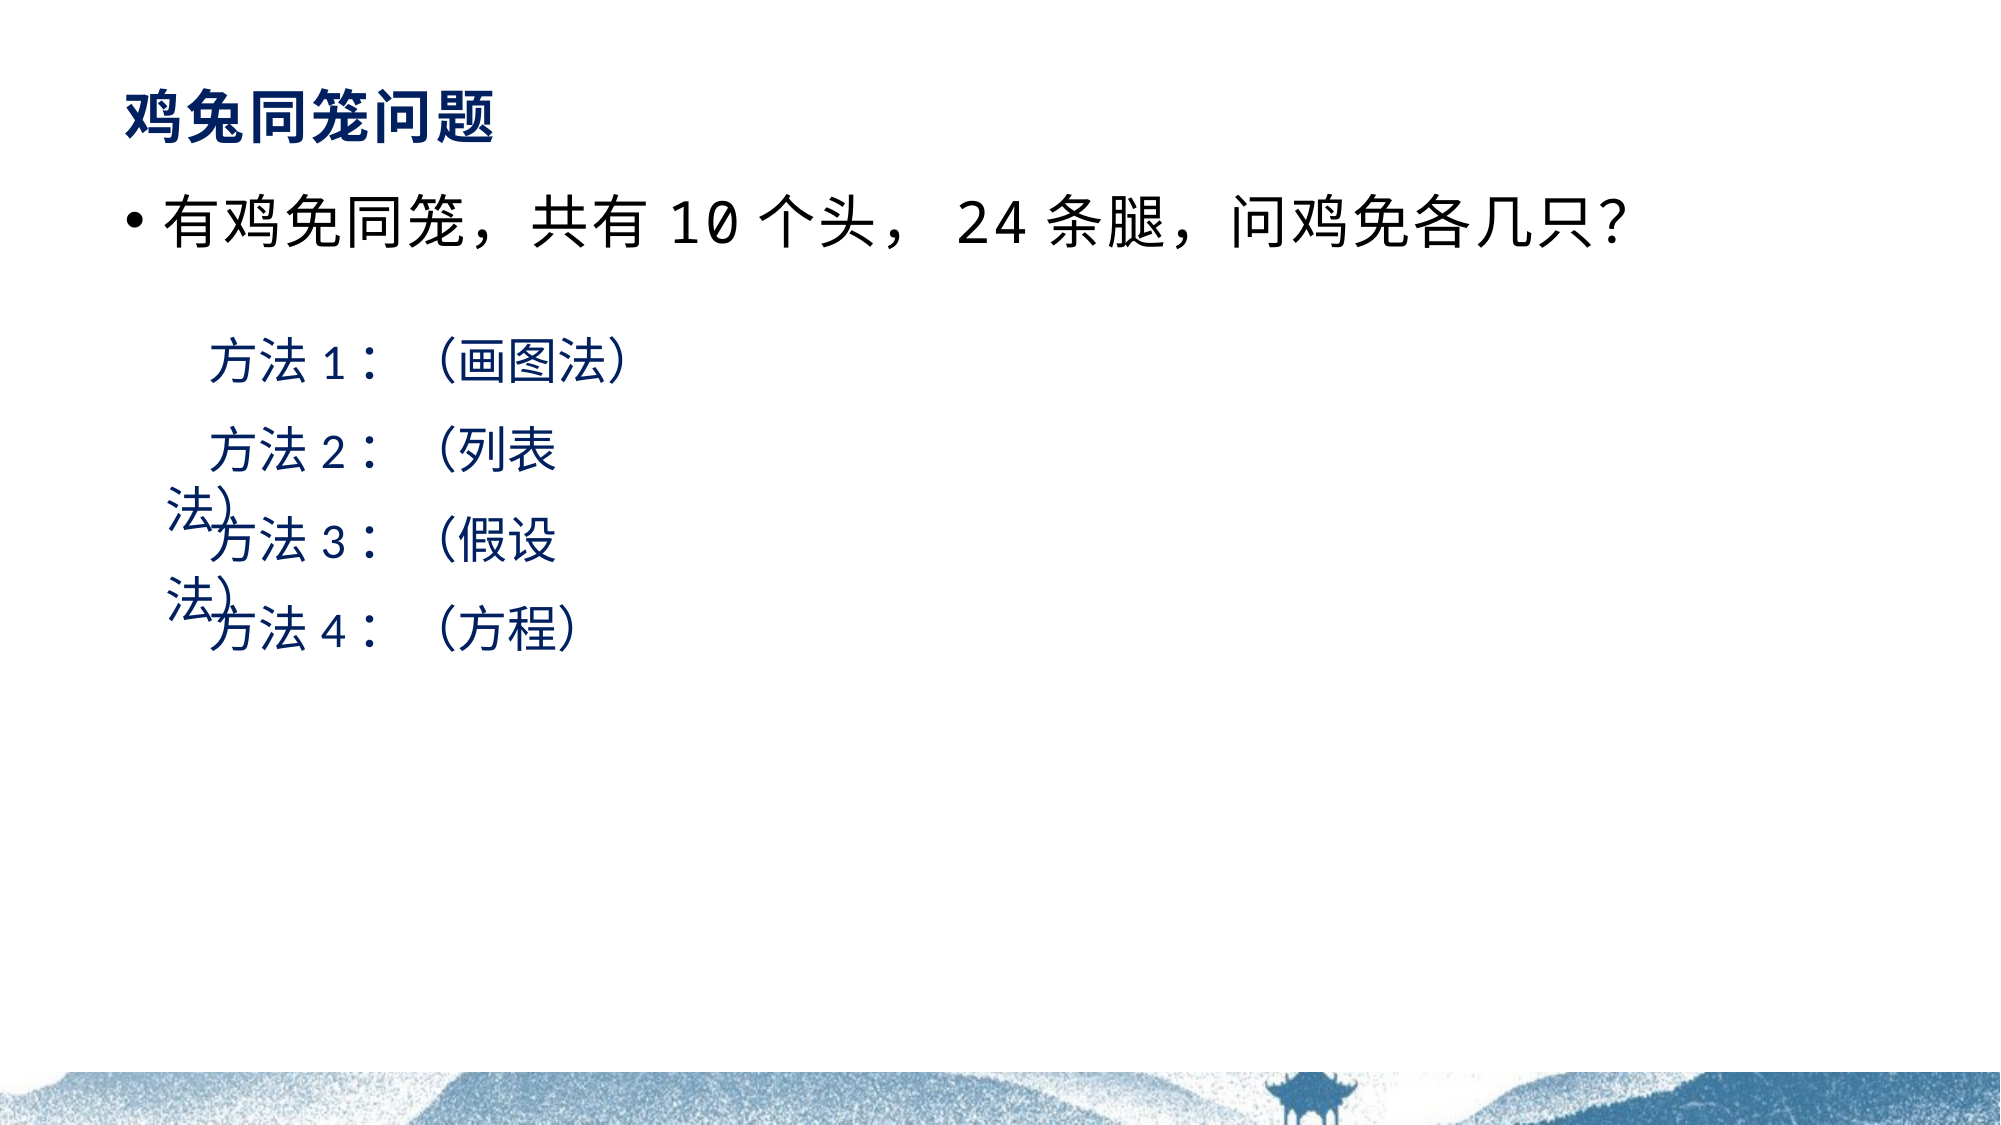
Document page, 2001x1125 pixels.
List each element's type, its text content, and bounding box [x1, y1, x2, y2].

title 鸡兔同笼问题 [109, 72, 1891, 146]
text_box 方法4：（方程） [150, 590, 690, 665]
text_box 方法1：（画图法） [150, 321, 690, 397]
text_box 方法3：（假设法） [150, 500, 671, 590]
list 有鸡免同笼，共有10个头，24条腿，问鸡免各几只？ [109, 156, 1891, 1041]
text_box 方法2：（列表法） [150, 411, 671, 500]
picture [0, 1072, 2000, 1125]
